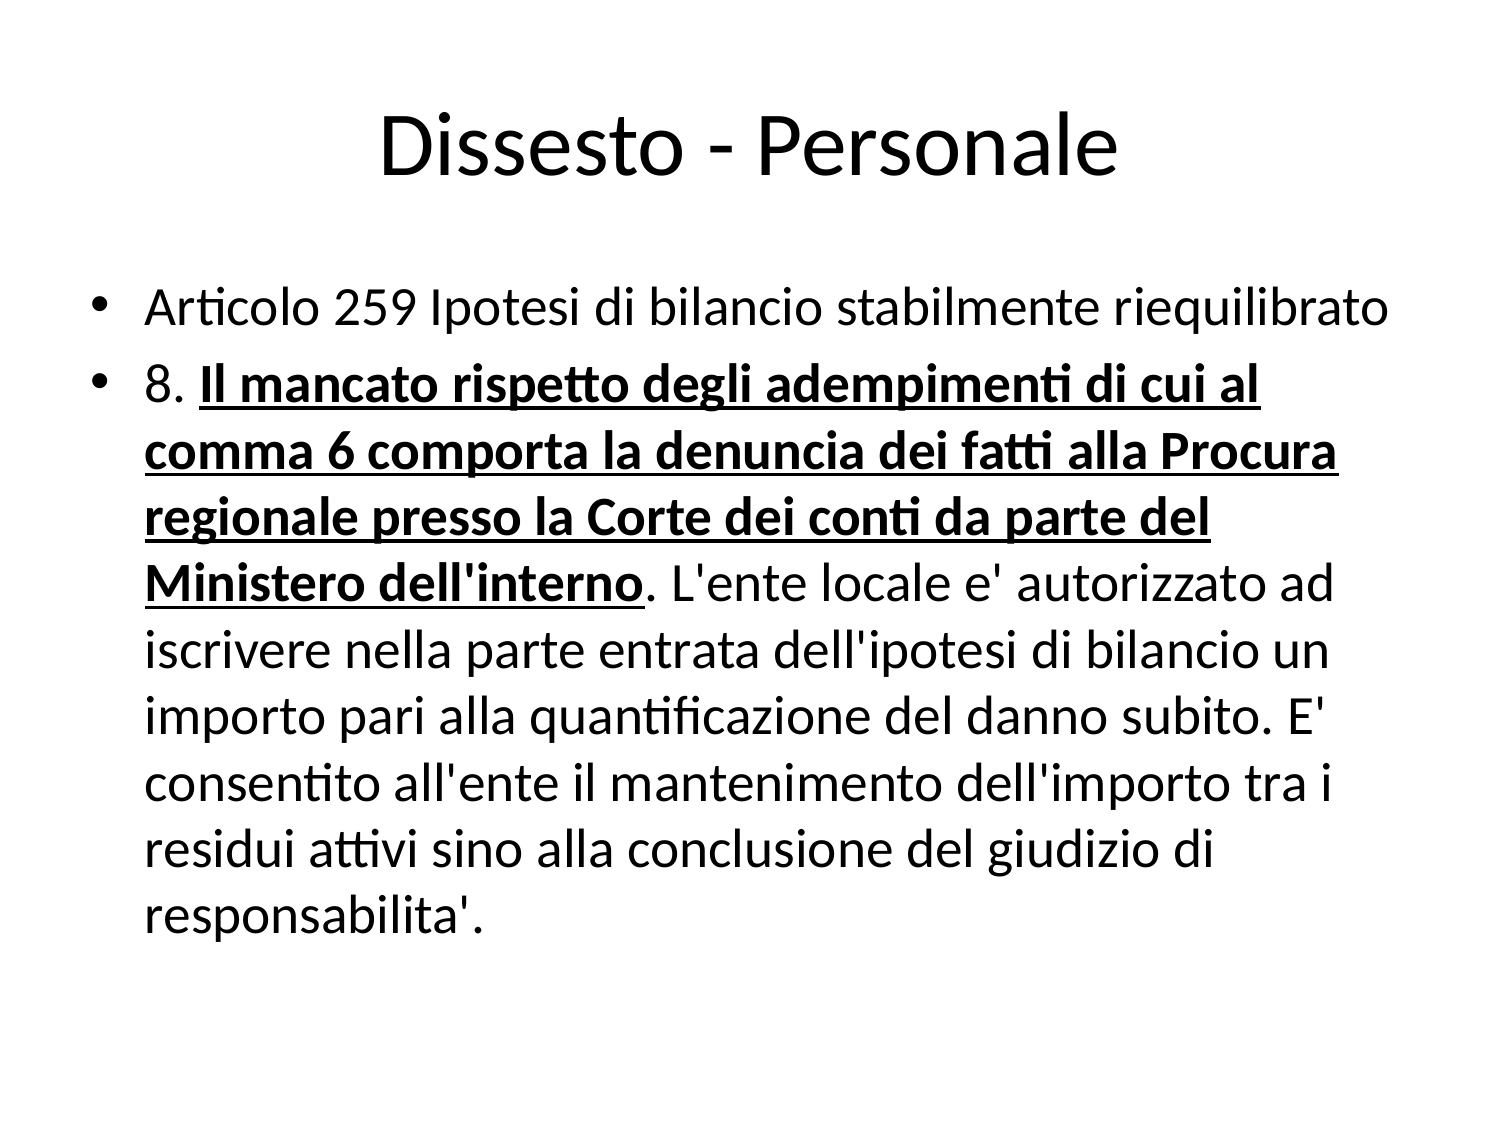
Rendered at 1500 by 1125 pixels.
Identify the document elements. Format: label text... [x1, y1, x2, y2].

title Dissesto - Personale [75, 45, 1425, 233]
list Articolo 259 Ipotesi di bilancio stabilmente riequilibrato 8. Il mancato rispetto degli adempimenti di cui al comma 6 comporta la denuncia dei fatti alla Procura regionale presso la Corte dei conti da parte del Ministero dell'interno. L'ente locale e' autorizzato ad iscrivere nella parte entrata dell'ipotesi di bilancio un importo pari alla quantificazione del danno subito. E' consentito all'ente il mantenimento dell'importo tra i residui attivi sino alla conclusione del giudizio di responsabilita'. [75, 262, 1425, 1005]
